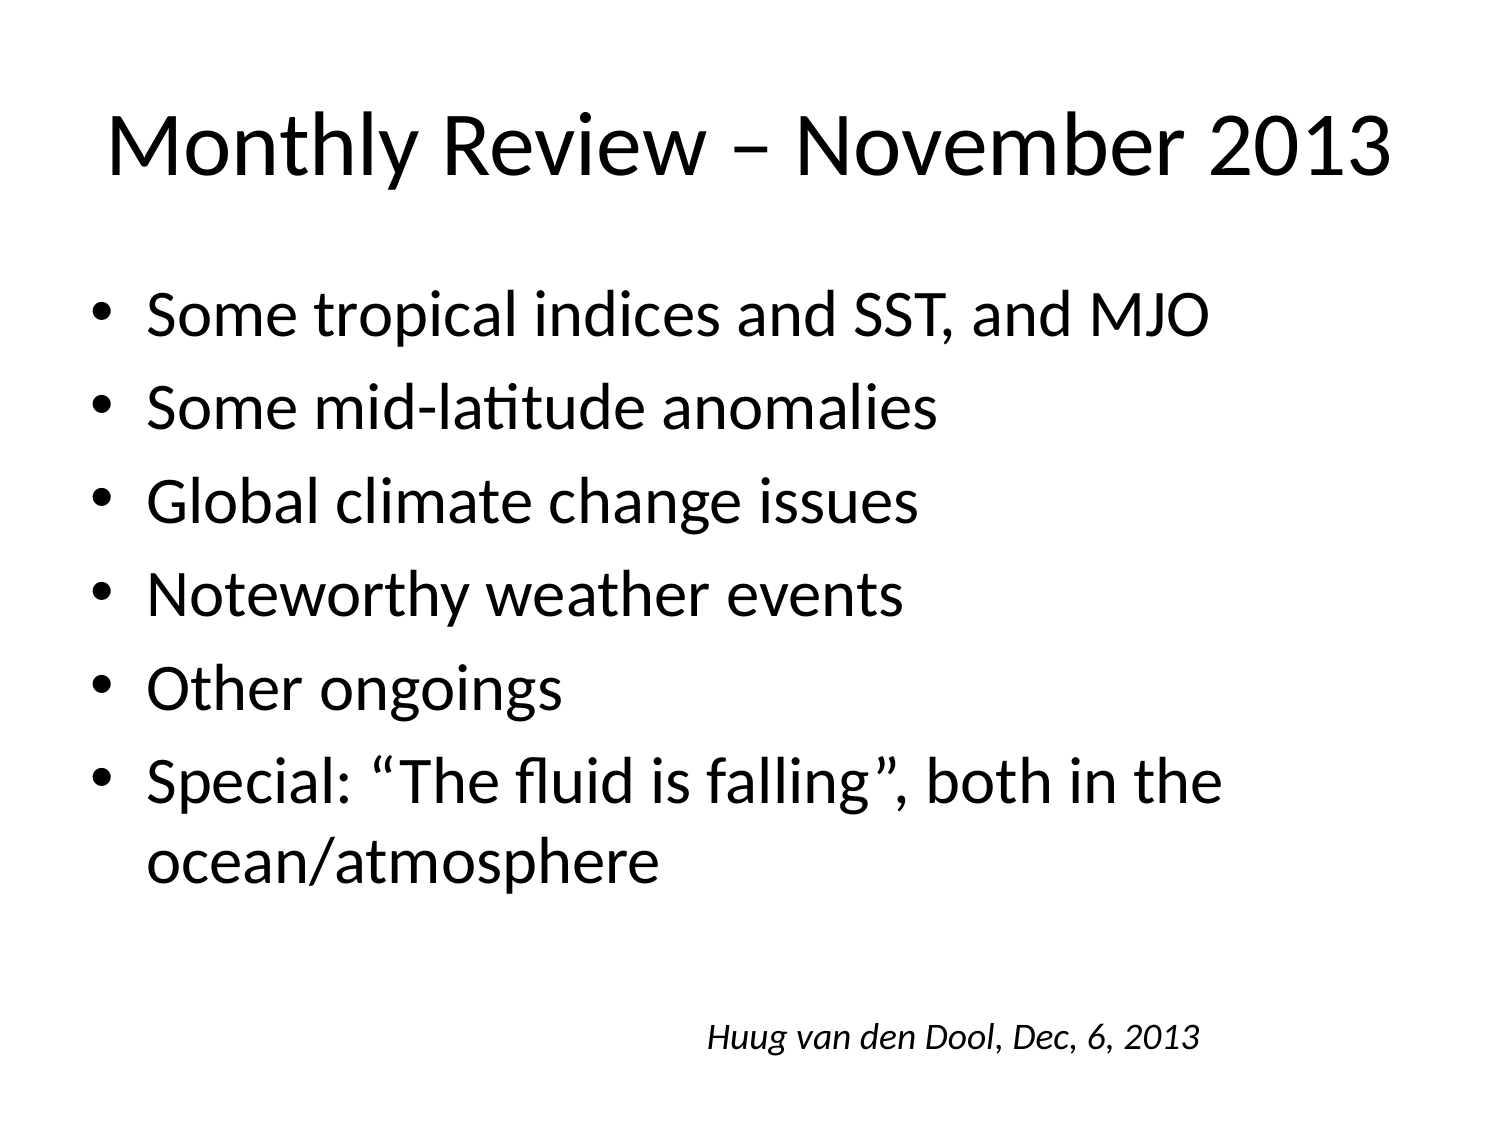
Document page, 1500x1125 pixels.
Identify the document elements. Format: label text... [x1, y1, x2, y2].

list Some tropical indices and SST, and MJO Some mid-latitude anomalies Global climate change issues Noteworthy weather events Other ongoings Special: “The fluid is falling”, both in the ocean/atmosphere [75, 262, 1425, 1005]
title Monthly Review – November 2013 [75, 45, 1425, 233]
text_box Huug van den Dool, Dec, 6, 2013 [692, 1004, 1215, 1065]
